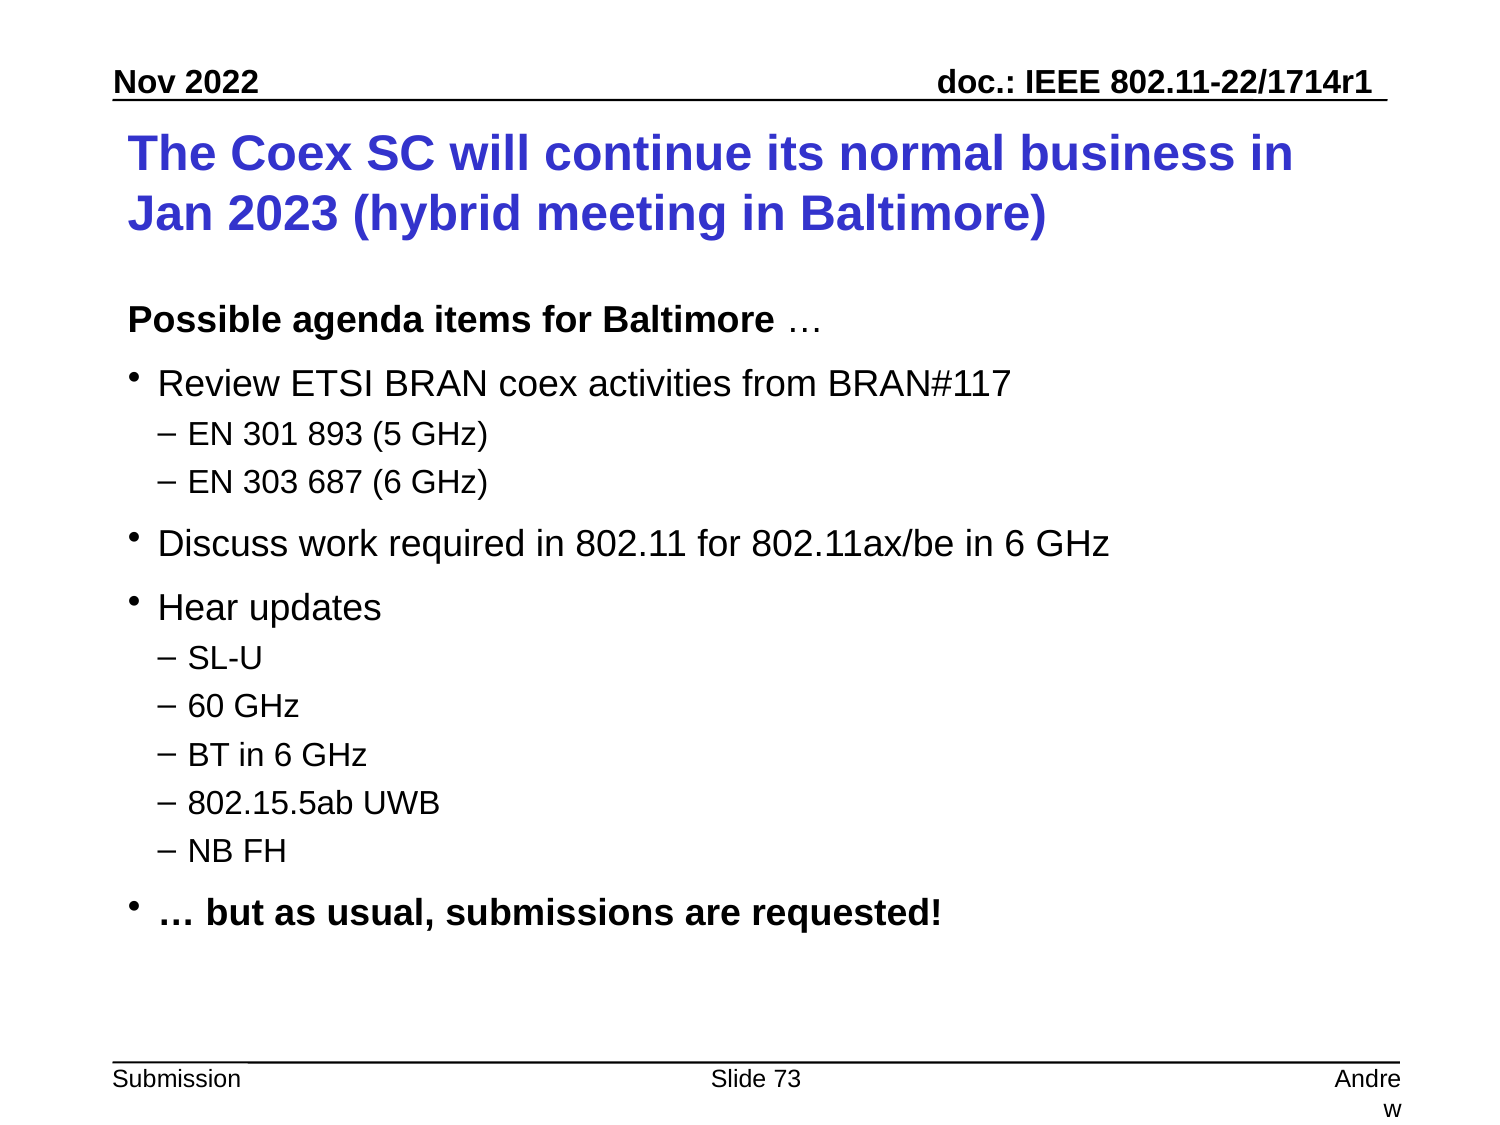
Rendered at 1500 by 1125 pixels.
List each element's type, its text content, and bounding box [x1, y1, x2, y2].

slide_number Slide 73 [709, 1061, 803, 1093]
list Possible agenda items for Baltimore … Review ETSI BRAN coex activities from BRAN#117 EN 301 893 (5 GHz) EN 303 687 (6 GHz) Discuss work required in 802.11 for 802.11ax/be in 6 GHz Hear updates SL-U 60 GHz BT in 6 GHz 802.15.5ab UWB NB FH … but as usual, submissions are requested! [112, 287, 1388, 963]
title The Coex SC will continue its normal business in Jan 2023 (hybrid meeting in Baltimore) [112, 112, 1388, 287]
footer Andrew Myles, Cisco [1320, 1061, 1402, 1093]
